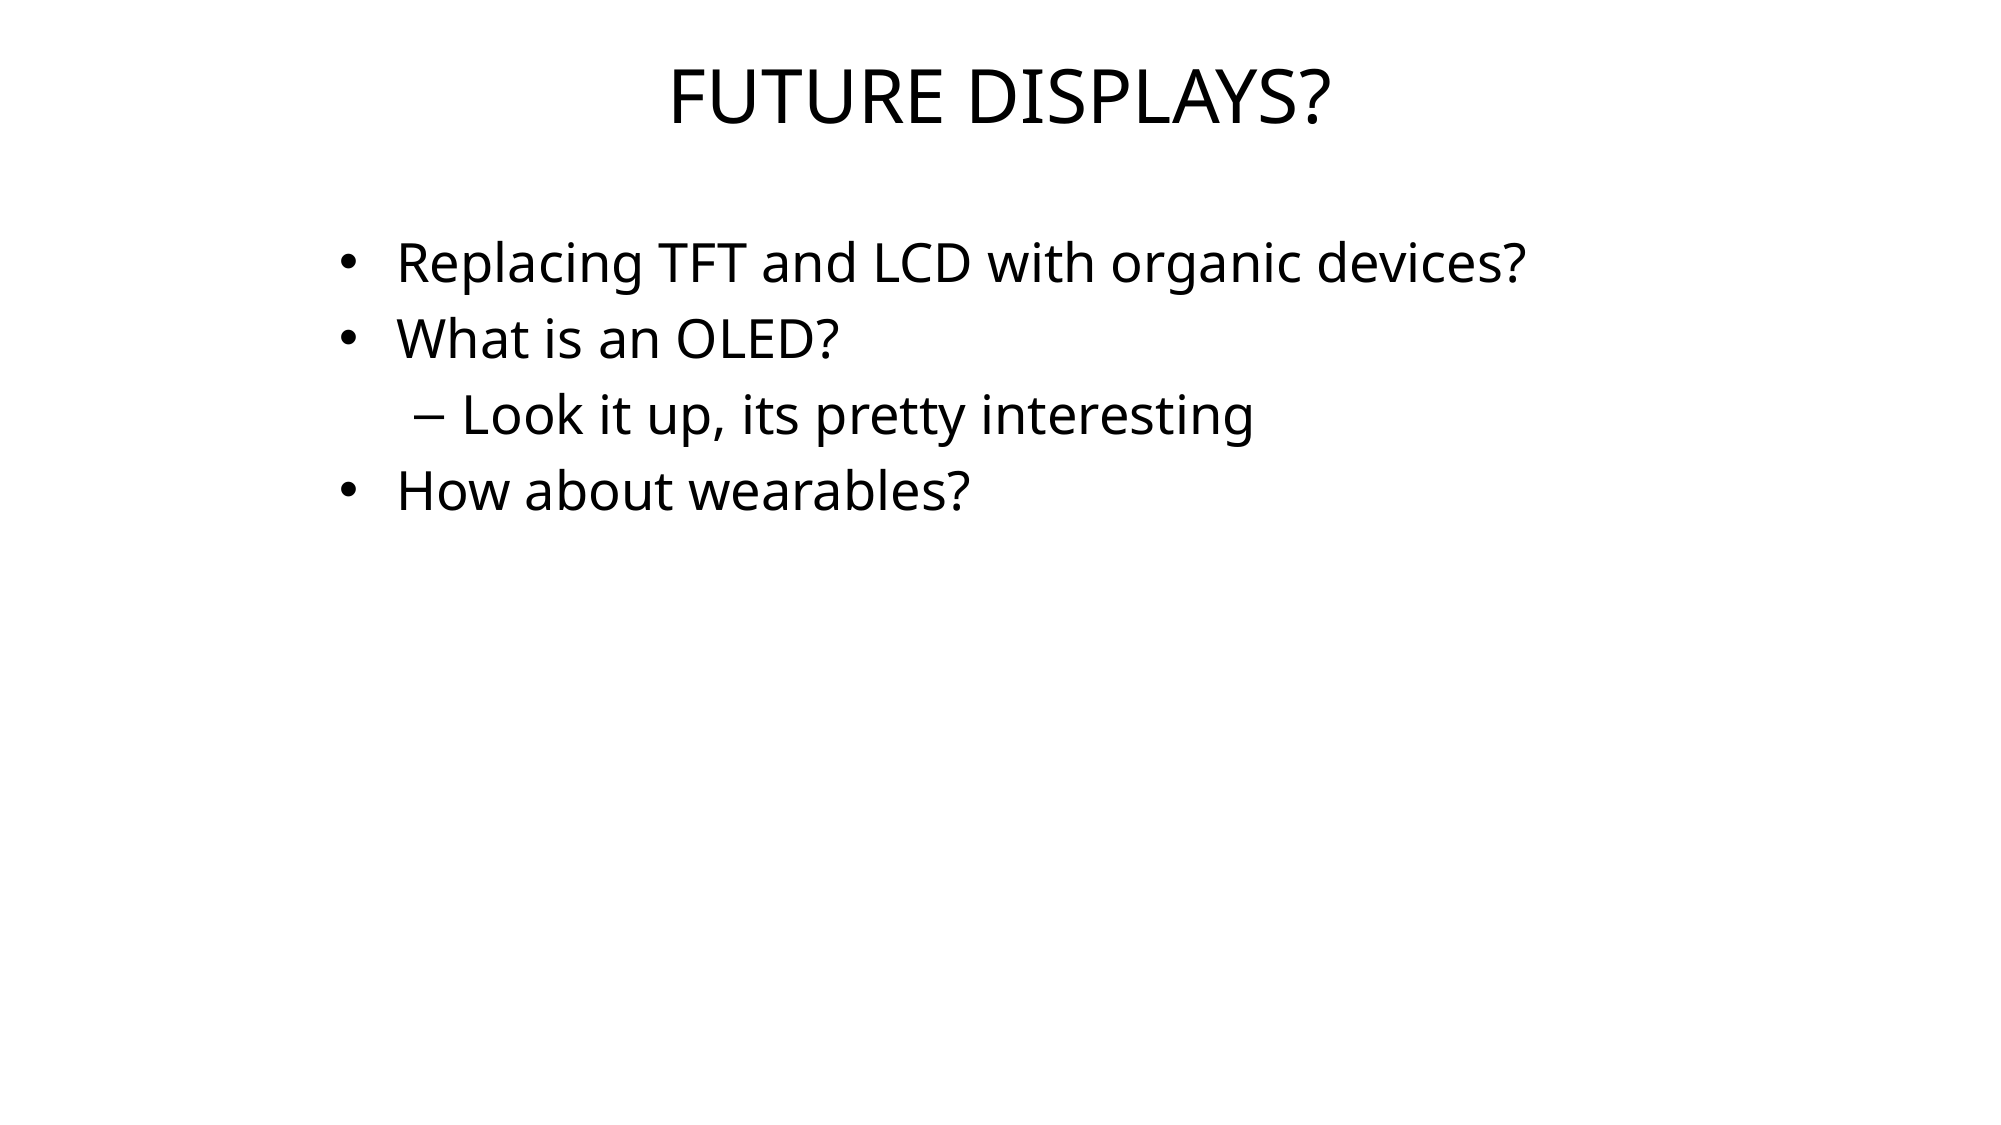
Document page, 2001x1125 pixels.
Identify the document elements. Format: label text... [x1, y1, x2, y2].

list Replacing TFT and LCD with organic devices? What is an OLED? Look it up, its pretty interesting How about wearables? [324, 221, 1675, 311]
title Future Displays? [99, 0, 1900, 188]
